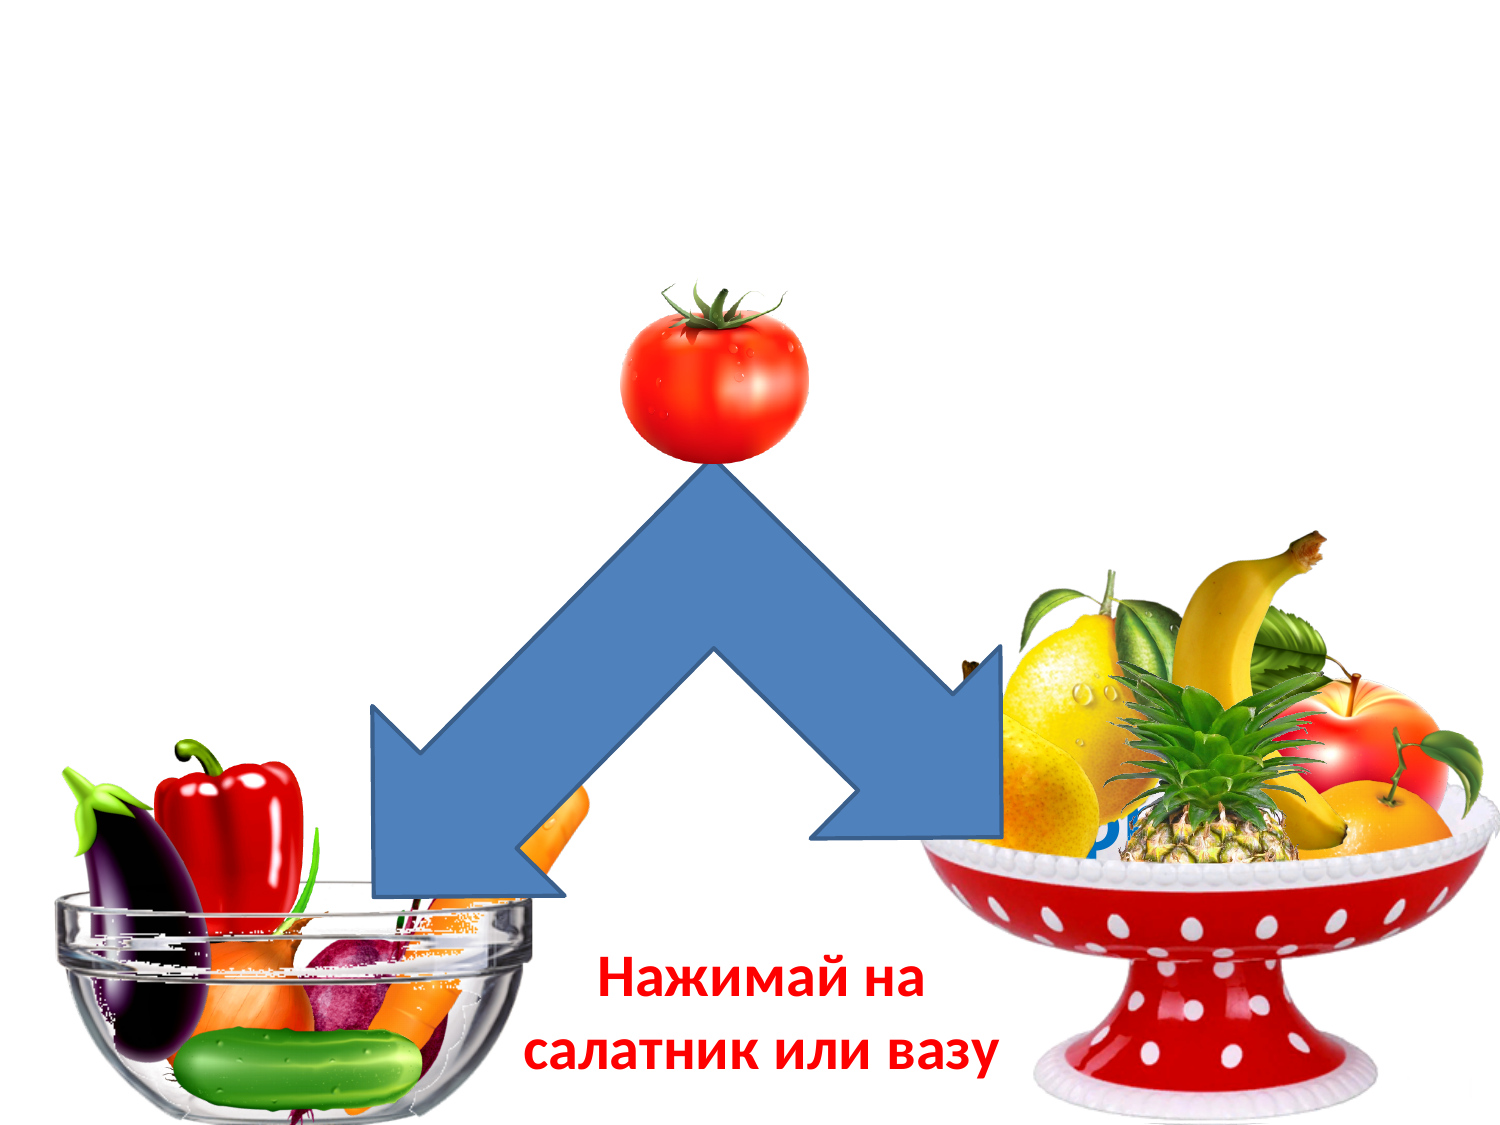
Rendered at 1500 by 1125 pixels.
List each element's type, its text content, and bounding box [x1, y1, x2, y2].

picture [4, 737, 716, 1125]
picture [891, 528, 1500, 1125]
text_box [370, 472, 934, 845]
picture [619, 278, 810, 464]
text_box Нажимай на салатник или вазу [540, 893, 886, 1125]
